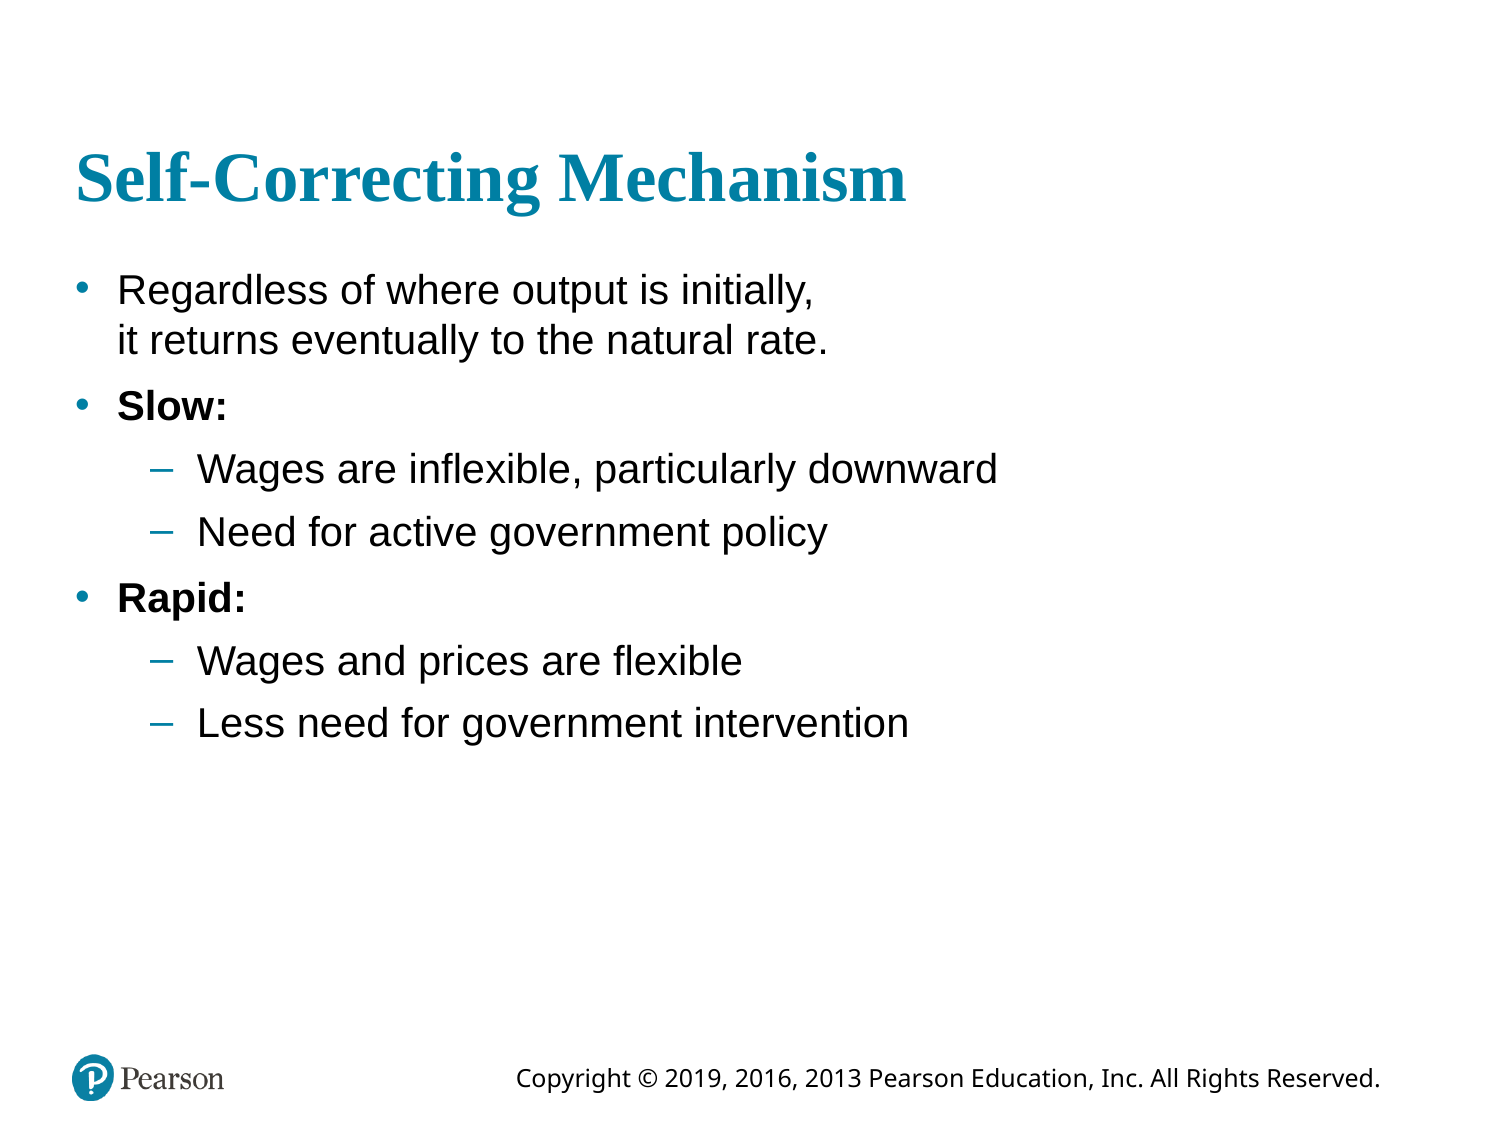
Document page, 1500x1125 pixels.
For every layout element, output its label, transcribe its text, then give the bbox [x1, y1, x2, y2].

picture [72, 1087, 83, 1101]
picture [99, 1054, 224, 1101]
picture [81, 1064, 107, 1089]
title Self-Correcting Mechanism [75, 35, 1425, 216]
picture [72, 1054, 89, 1072]
list Regardless of where output is initially, it returns eventually to the natural rate. Slow: Wages are inflexible, particularly downward Need for active government policy Rapid: Wages and prices are flexible Less need for government intervention [75, 262, 1425, 1005]
